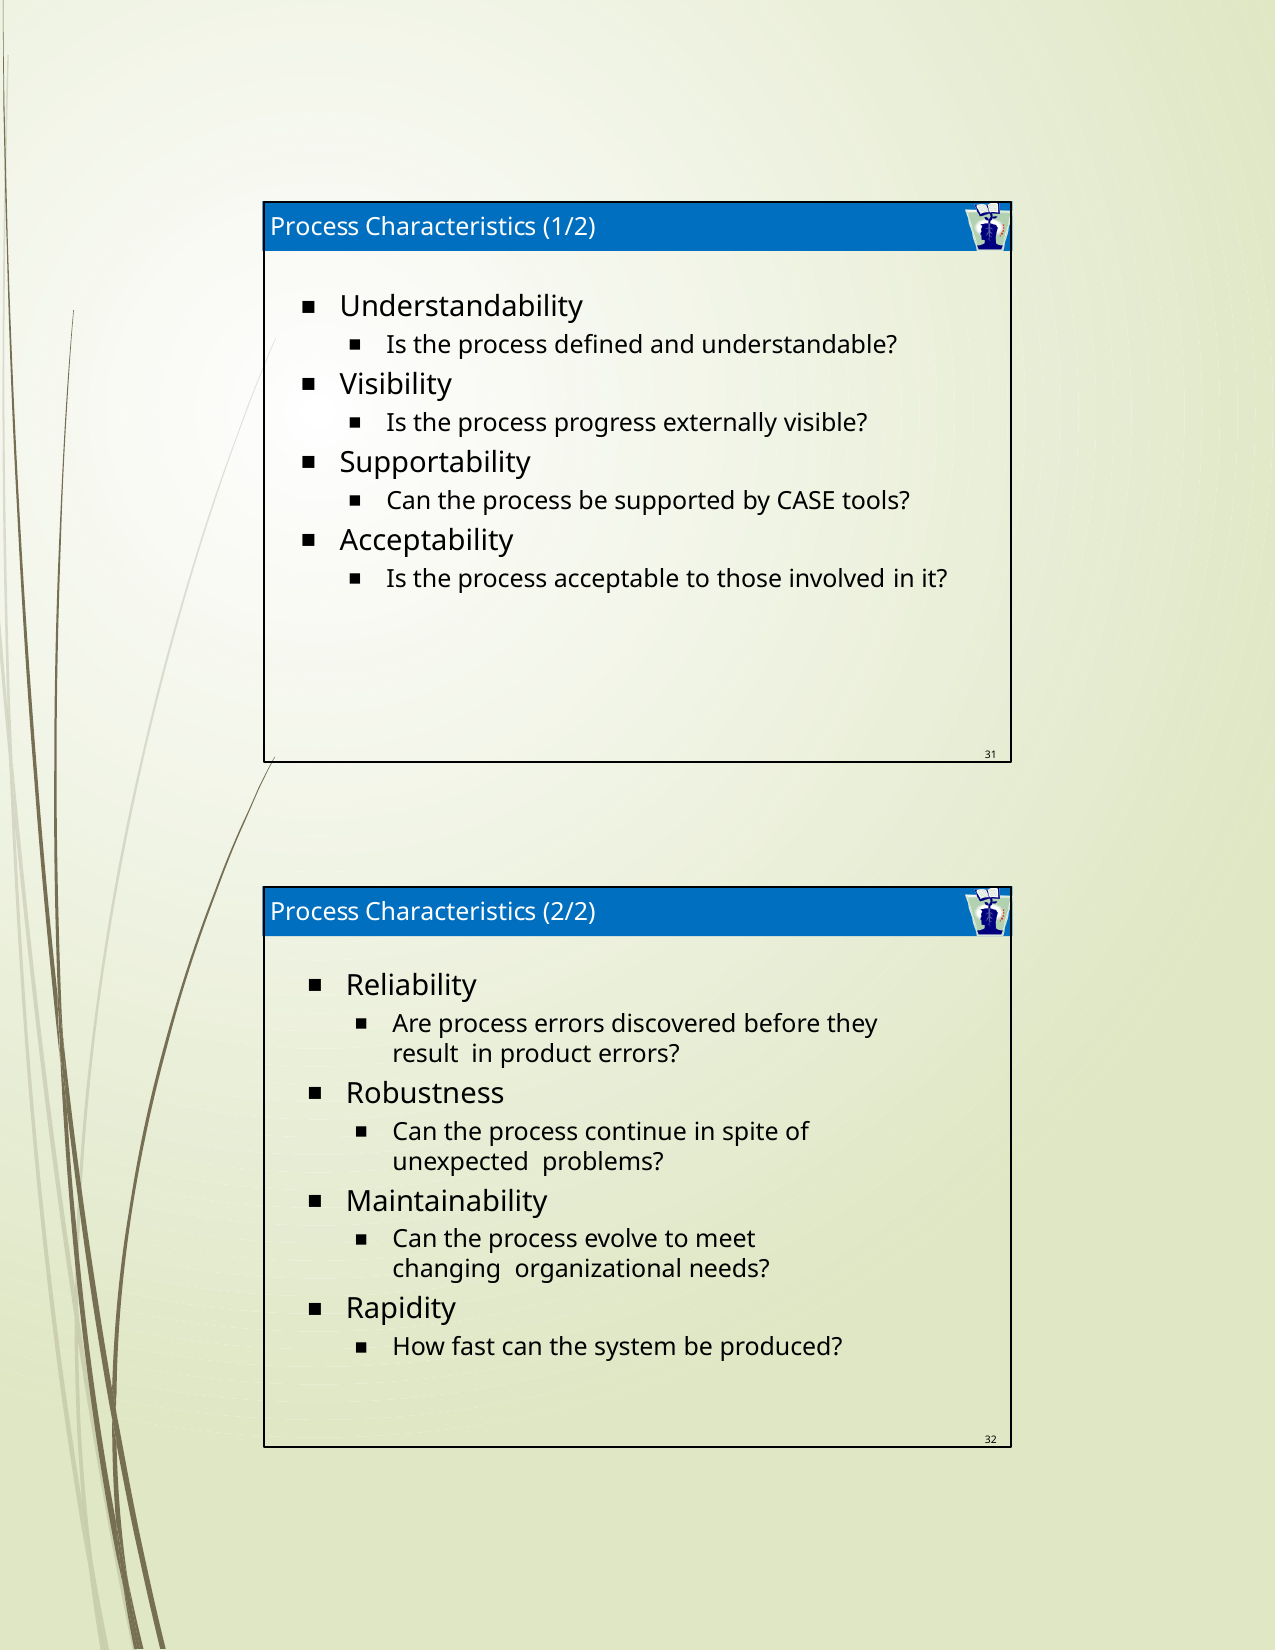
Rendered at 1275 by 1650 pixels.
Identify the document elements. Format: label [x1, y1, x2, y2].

text_box [262, 200, 1013, 764]
text_box [262, 885, 1013, 1449]
